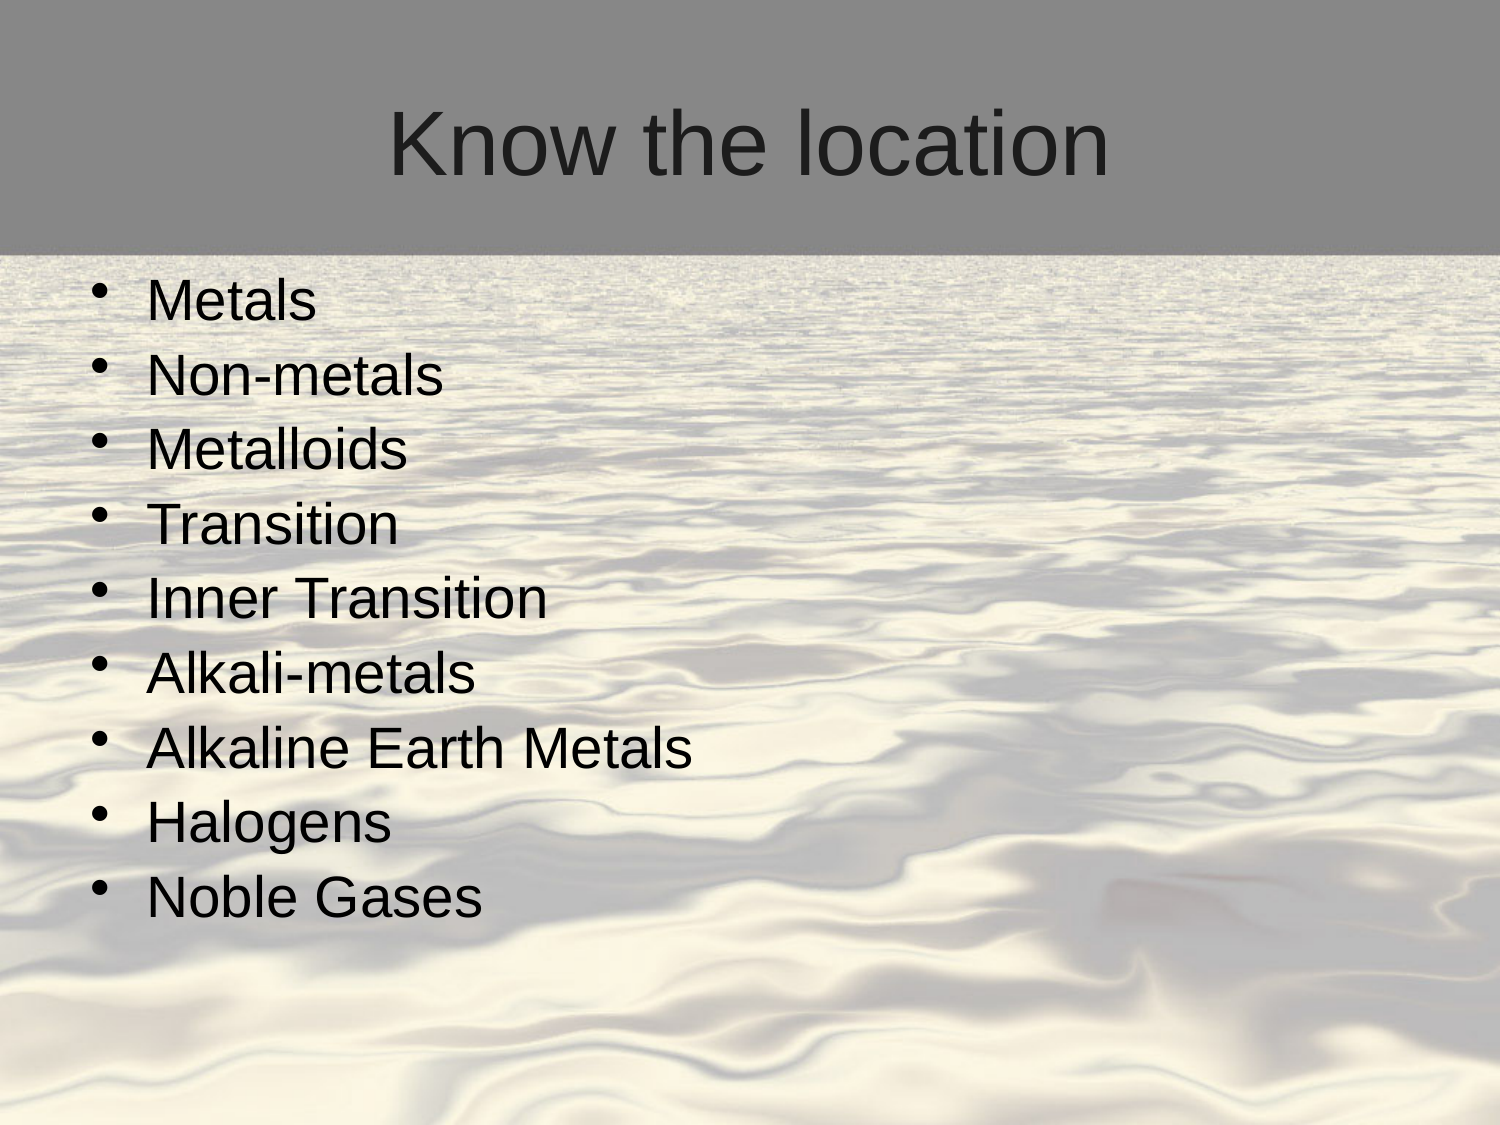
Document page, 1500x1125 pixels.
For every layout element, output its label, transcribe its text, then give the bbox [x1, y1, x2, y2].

title Know the location [75, 45, 1425, 233]
list Metals Non-metals Metalloids Transition Inner Transition Alkali-metals Alkaline Earth Metals Halogens Noble Gases [75, 262, 738, 1005]
picture [0, 0, 1500, 1125]
